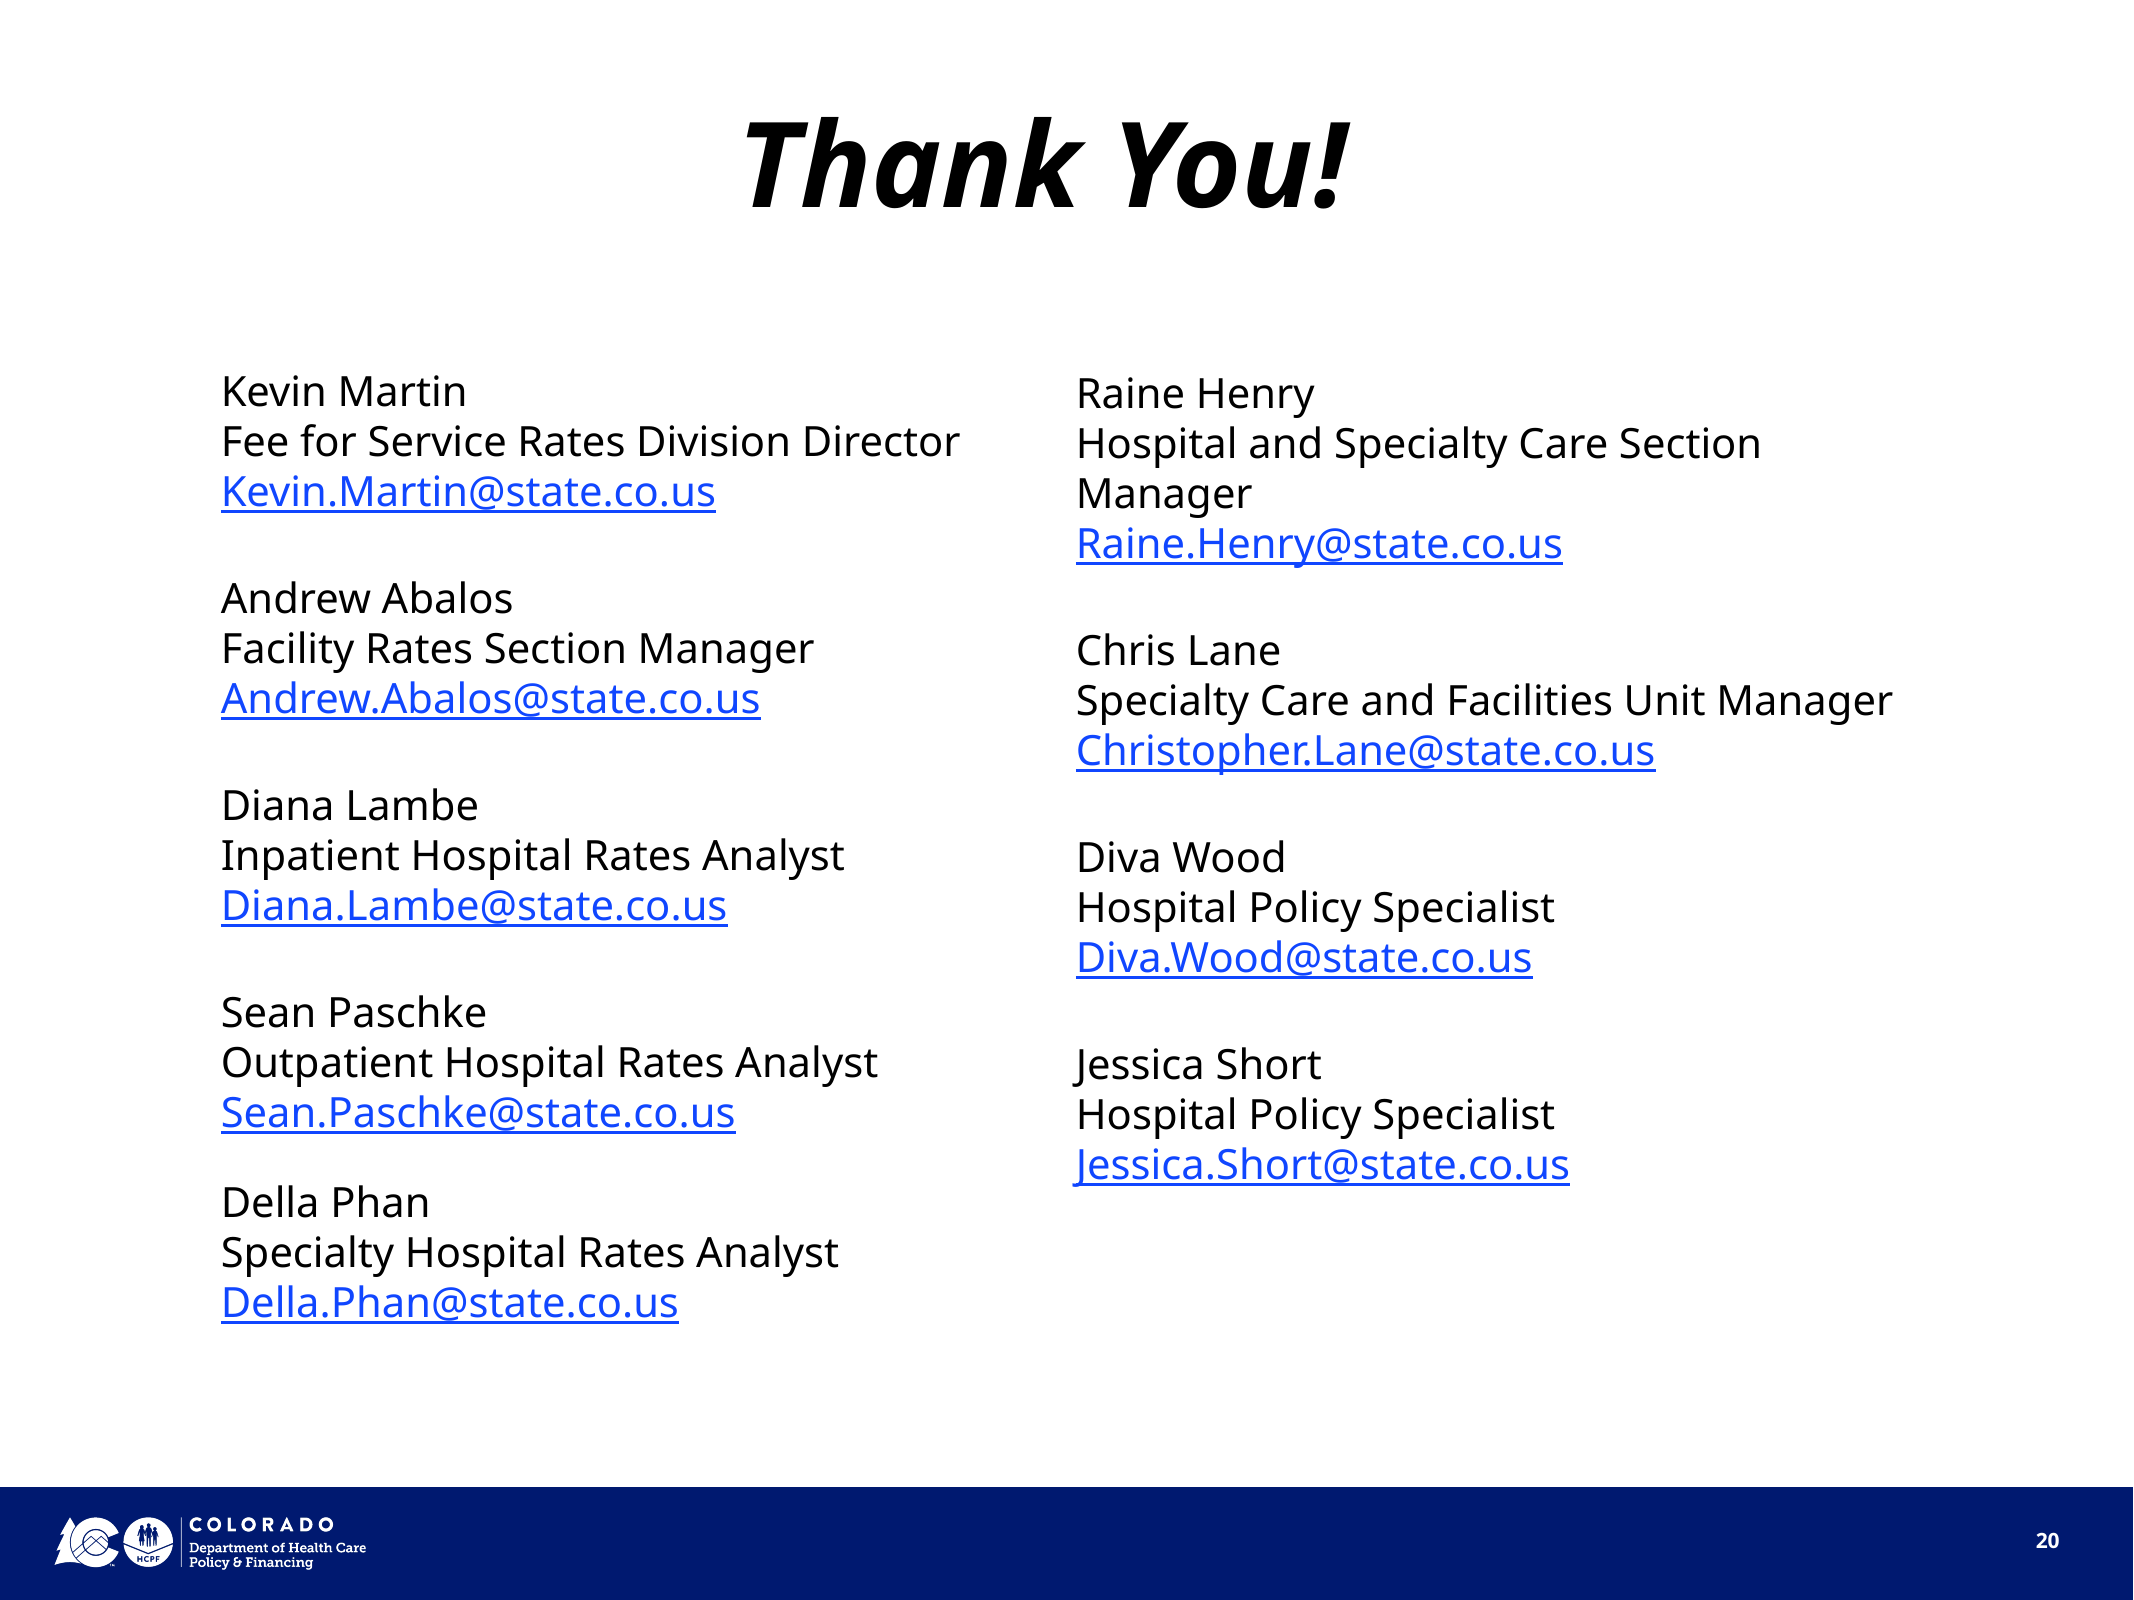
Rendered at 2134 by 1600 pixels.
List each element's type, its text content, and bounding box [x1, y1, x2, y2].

text_box Raine Henry Hospital and Specialty Care Section Manager Raine.Henry@state.co.us Chris Lane Specialty Care and Facilities Unit Manager Christopher.Lane@state.co.us Diva Wood Hospital Policy Specialist Diva.Wood@state.co.us Jessica Short Hospital Policy Specialist Jessica.Short@state.co.us [1056, 357, 1934, 1466]
text_box Kevin Martin Fee for Service Rates Division Director Kevin.Martin@state.co.us Andrew Abalos Facility Rates Section Manager Andrew.Abalos@state.co.us Diana Lambe Inpatient Hospital Rates Analyst Diana.Lambe@state.co.us Sean Paschke Outpatient Hospital Rates Analyst Sean.Paschke@state.co.us Della Phan Specialty Hospital Rates Analyst Della.Phan@state.co.us [201, 355, 1008, 1466]
picture [54, 1517, 366, 1570]
title Thank You! [201, 40, 1883, 281]
slide_number 20 [1722, 1498, 2075, 1585]
